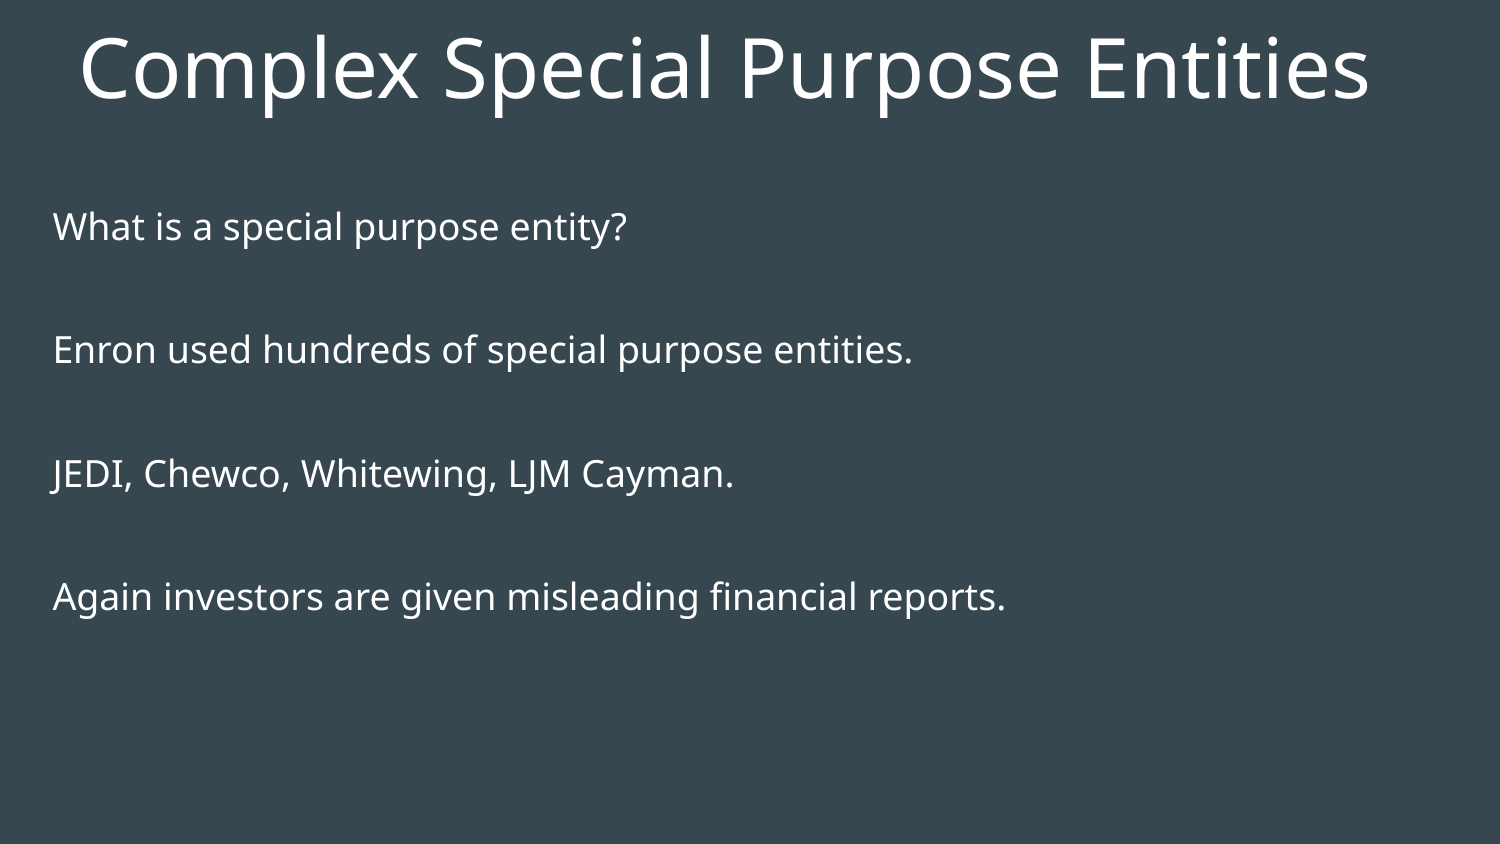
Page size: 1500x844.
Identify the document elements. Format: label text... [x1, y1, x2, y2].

list What is a special purpose entity? Enron used hundreds of special purpose entities. JEDI, Chewco, Whitewing, LJM Cayman. Again investors are given misleading financial reports. [0, 143, 1500, 701]
title Complex Special Purpose Entities [0, 0, 1487, 162]
